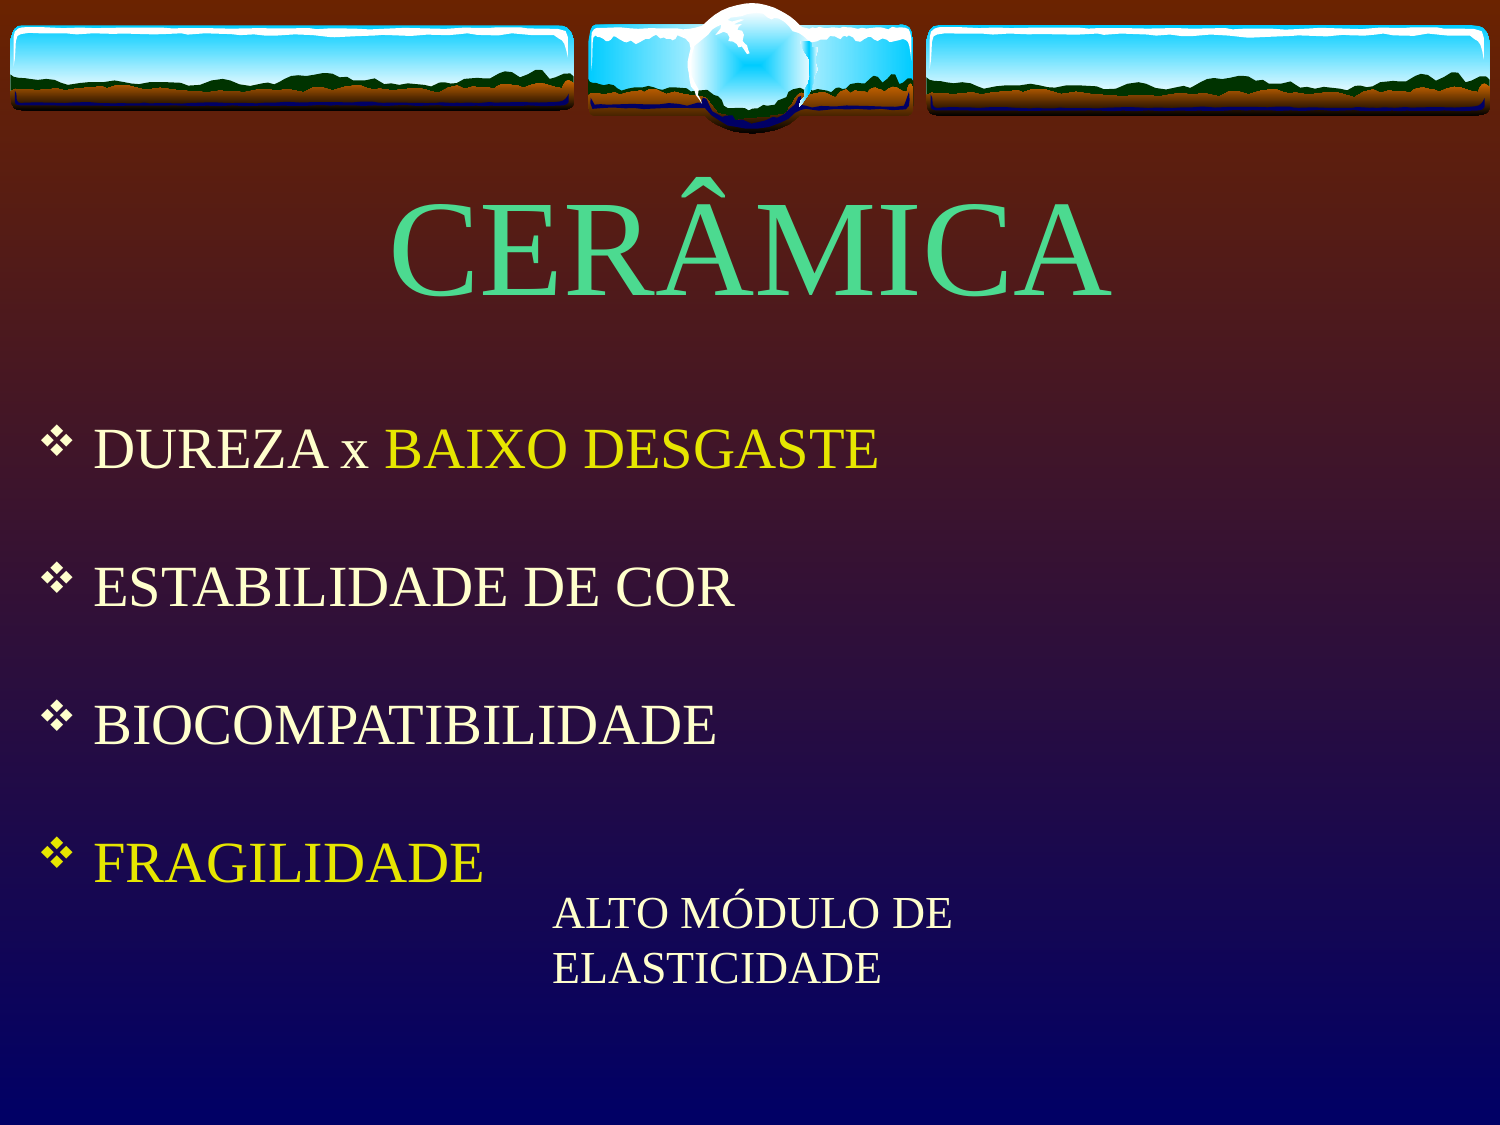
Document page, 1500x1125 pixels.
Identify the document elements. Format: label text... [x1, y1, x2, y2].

title CERÂMICA [22, 145, 1480, 336]
list DUREZA x BAIXO DESGASTE ESTABILIDADE DE COR BIOCOMPATIBILIDADE FRAGILIDADE [22, 347, 1482, 1026]
text_box ALTO MÓDULO DE ELASTICIDADE [537, 874, 1025, 1000]
